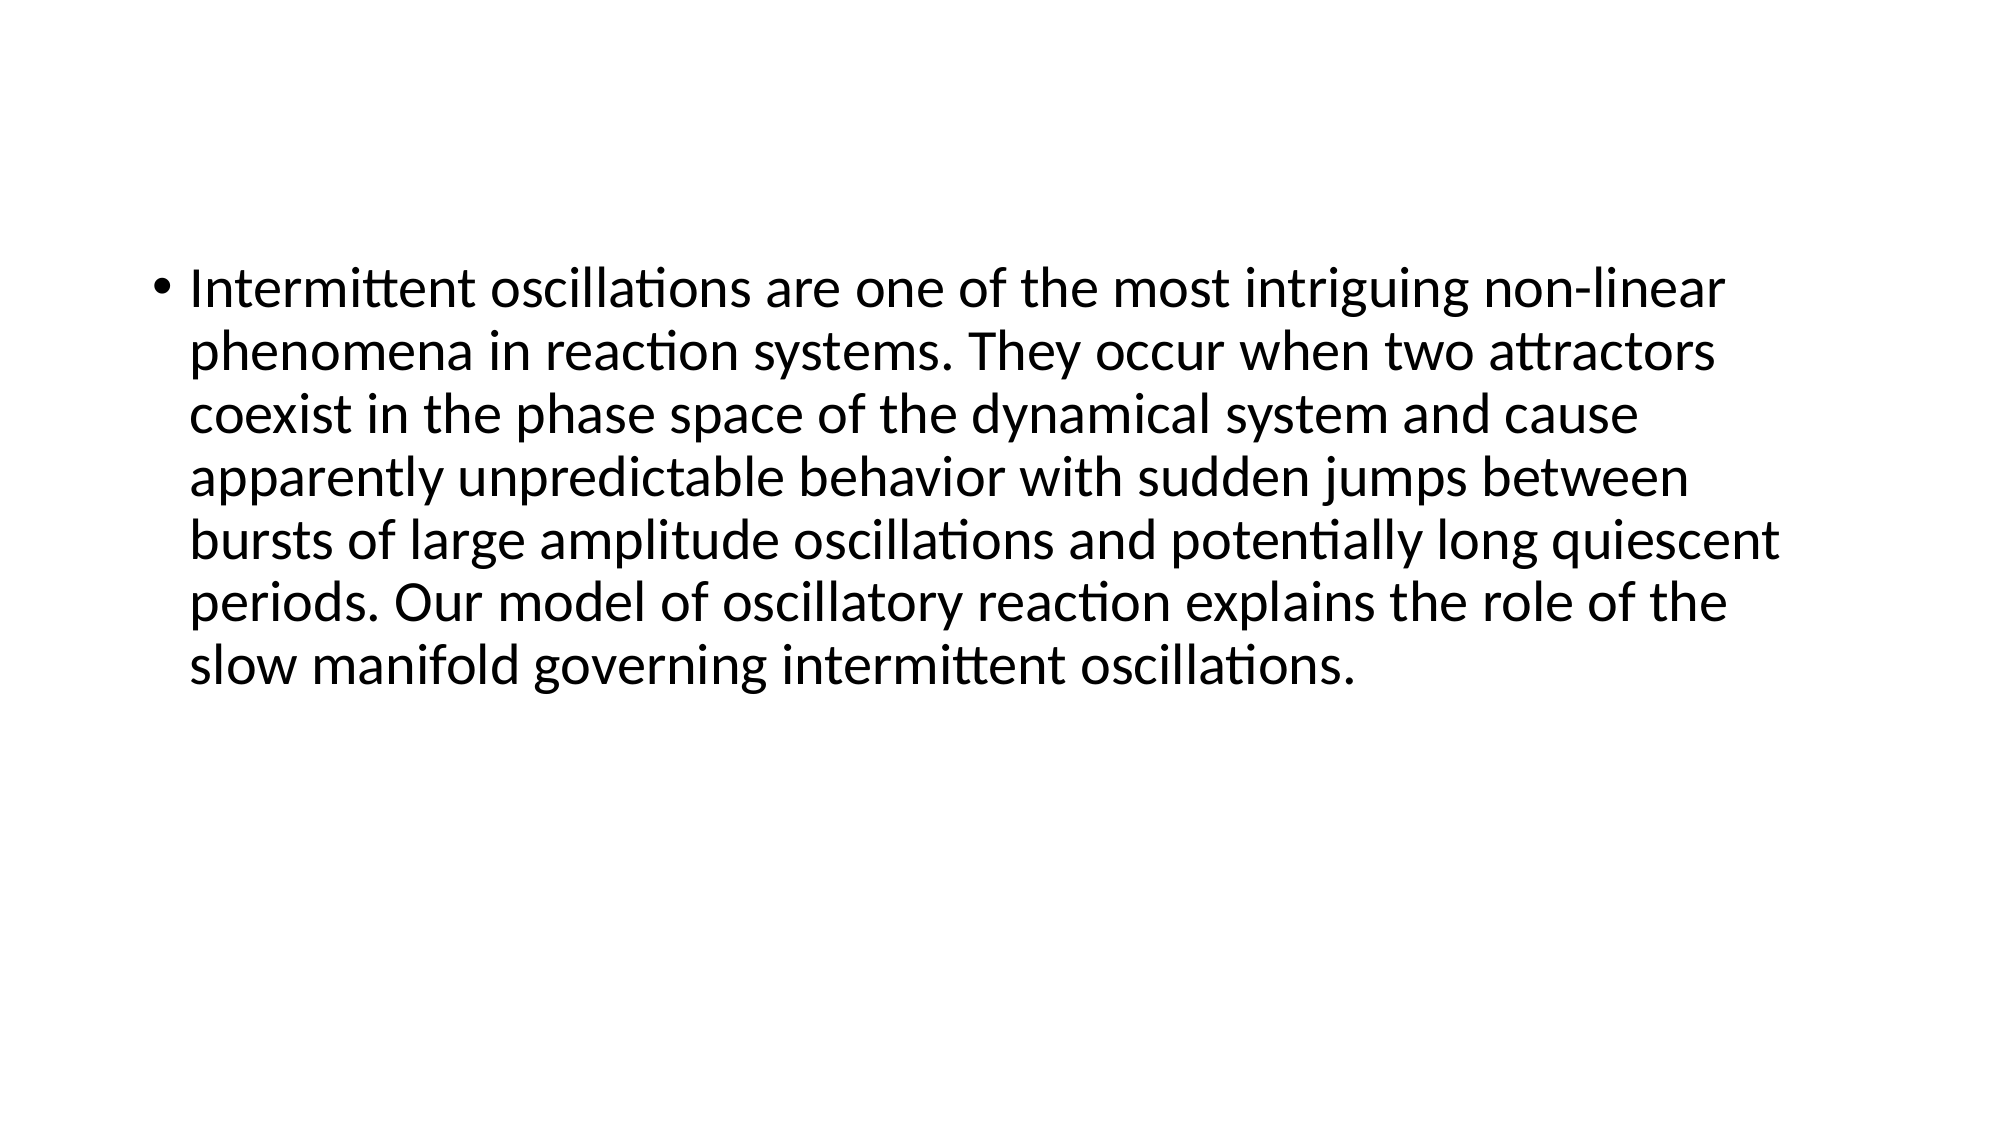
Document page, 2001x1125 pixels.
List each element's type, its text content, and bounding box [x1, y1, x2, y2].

list Intermittent oscillations are one of the most intriguing non-linear phenomena in reaction systems. They occur when two attractors coexist in the phase space of the dynamical system and cause apparently unpredictable behavior with sudden jumps between bursts of large amplitude oscillations and potentially long quiescent periods. Our model of oscillatory reaction explains the role of the slow manifold governing intermittent oscillations. [137, 249, 1863, 964]
